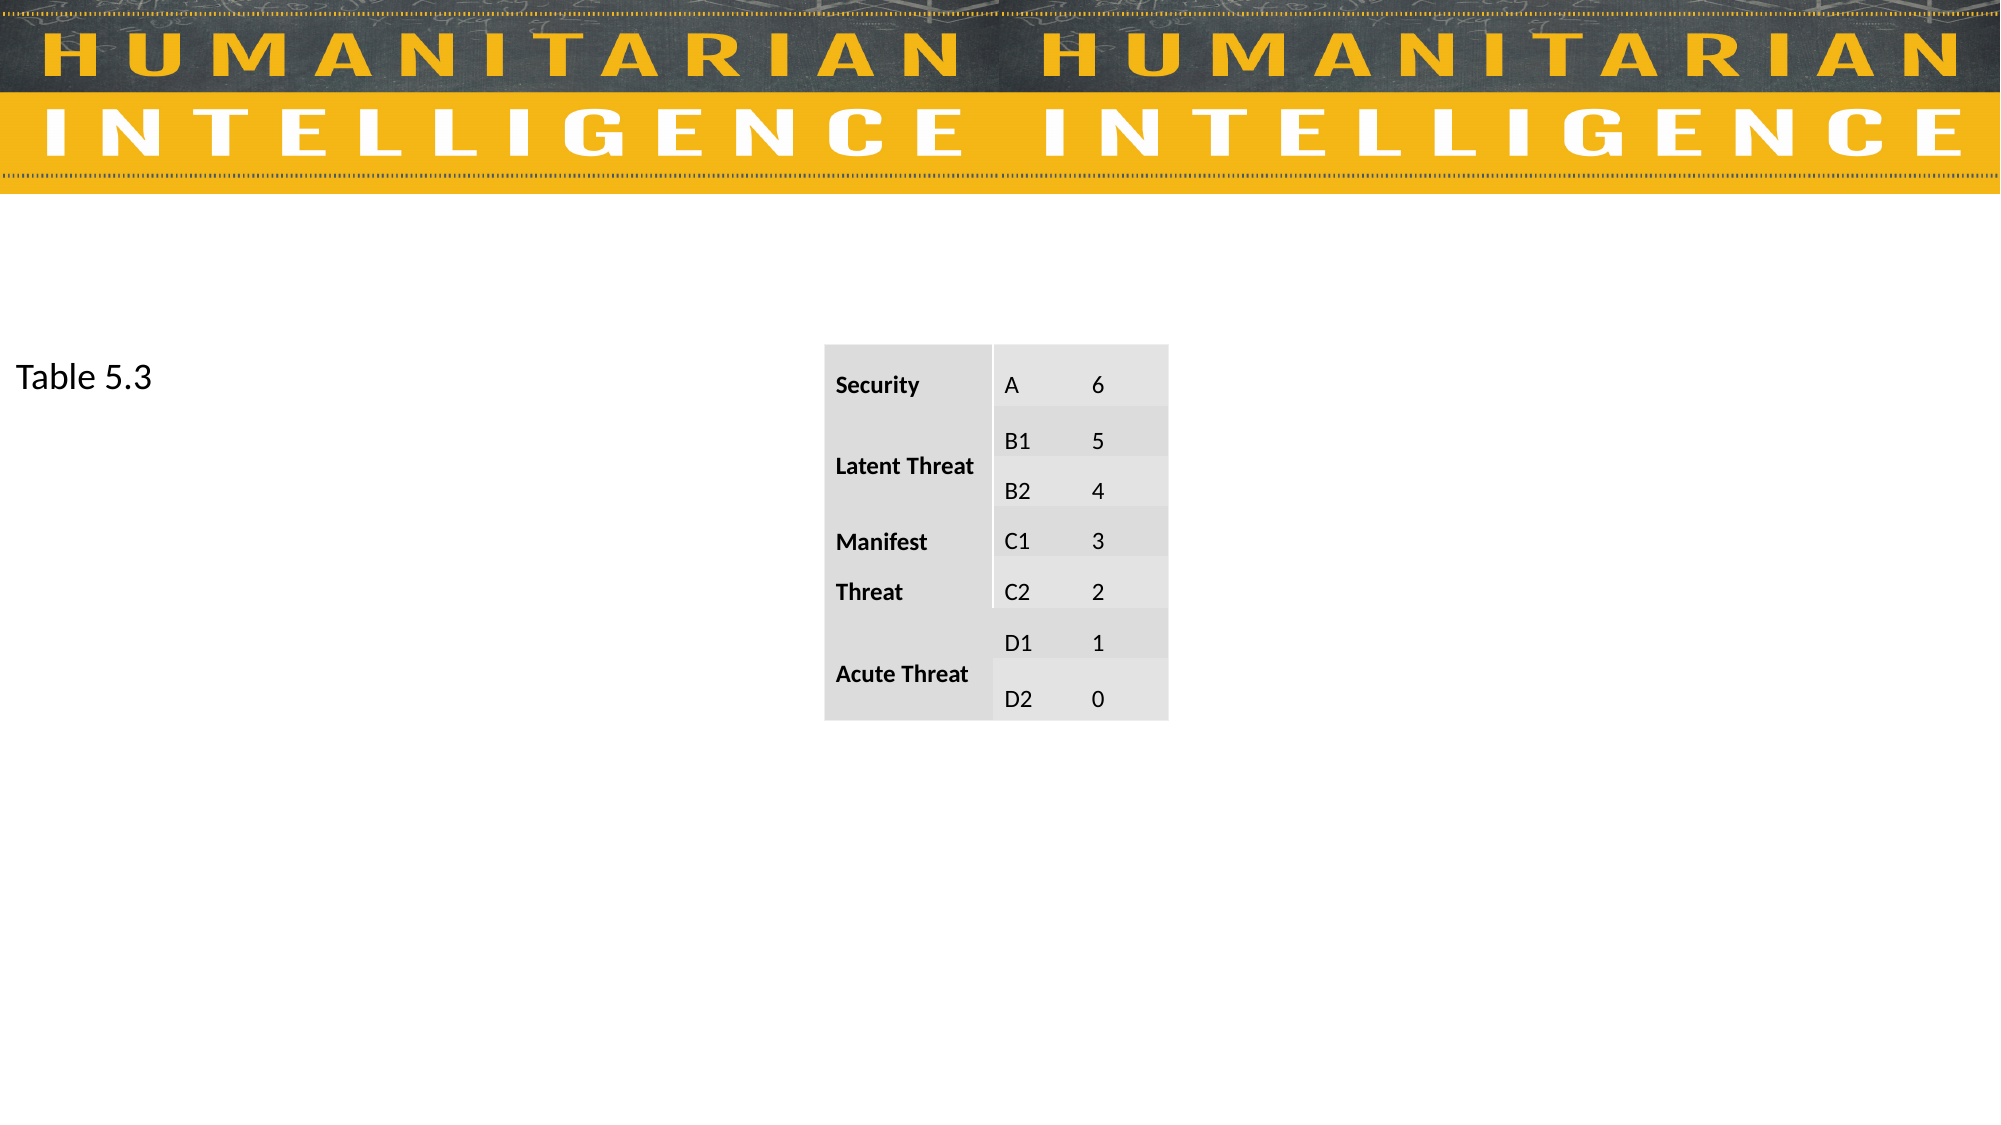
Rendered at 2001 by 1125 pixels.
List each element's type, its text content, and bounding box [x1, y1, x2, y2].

table_cell 2 [1081, 556, 1168, 608]
table_cell 4 [1081, 456, 1168, 506]
table_cell C1 [994, 506, 1081, 556]
table_header A [994, 345, 1081, 406]
text_box Table 5.3 [1, 344, 167, 494]
table_cell Manifest Threat [825, 506, 992, 608]
table_cell D1 [993, 608, 1081, 658]
table_header Security [825, 345, 992, 406]
table_cell Acute Threat [825, 608, 993, 720]
picture [0, 0, 2000, 194]
table_cell 0 [1081, 658, 1168, 720]
table_cell Latent Threat [825, 406, 992, 506]
table_cell 3 [1081, 506, 1168, 556]
table_header 6 [1081, 345, 1168, 406]
table_cell 5 [1081, 406, 1168, 456]
table_cell 1 [1081, 608, 1168, 658]
table_cell D2 [993, 658, 1081, 720]
table_cell B1 [994, 406, 1081, 456]
table_cell C2 [994, 556, 1081, 608]
table_cell B2 [994, 456, 1081, 506]
